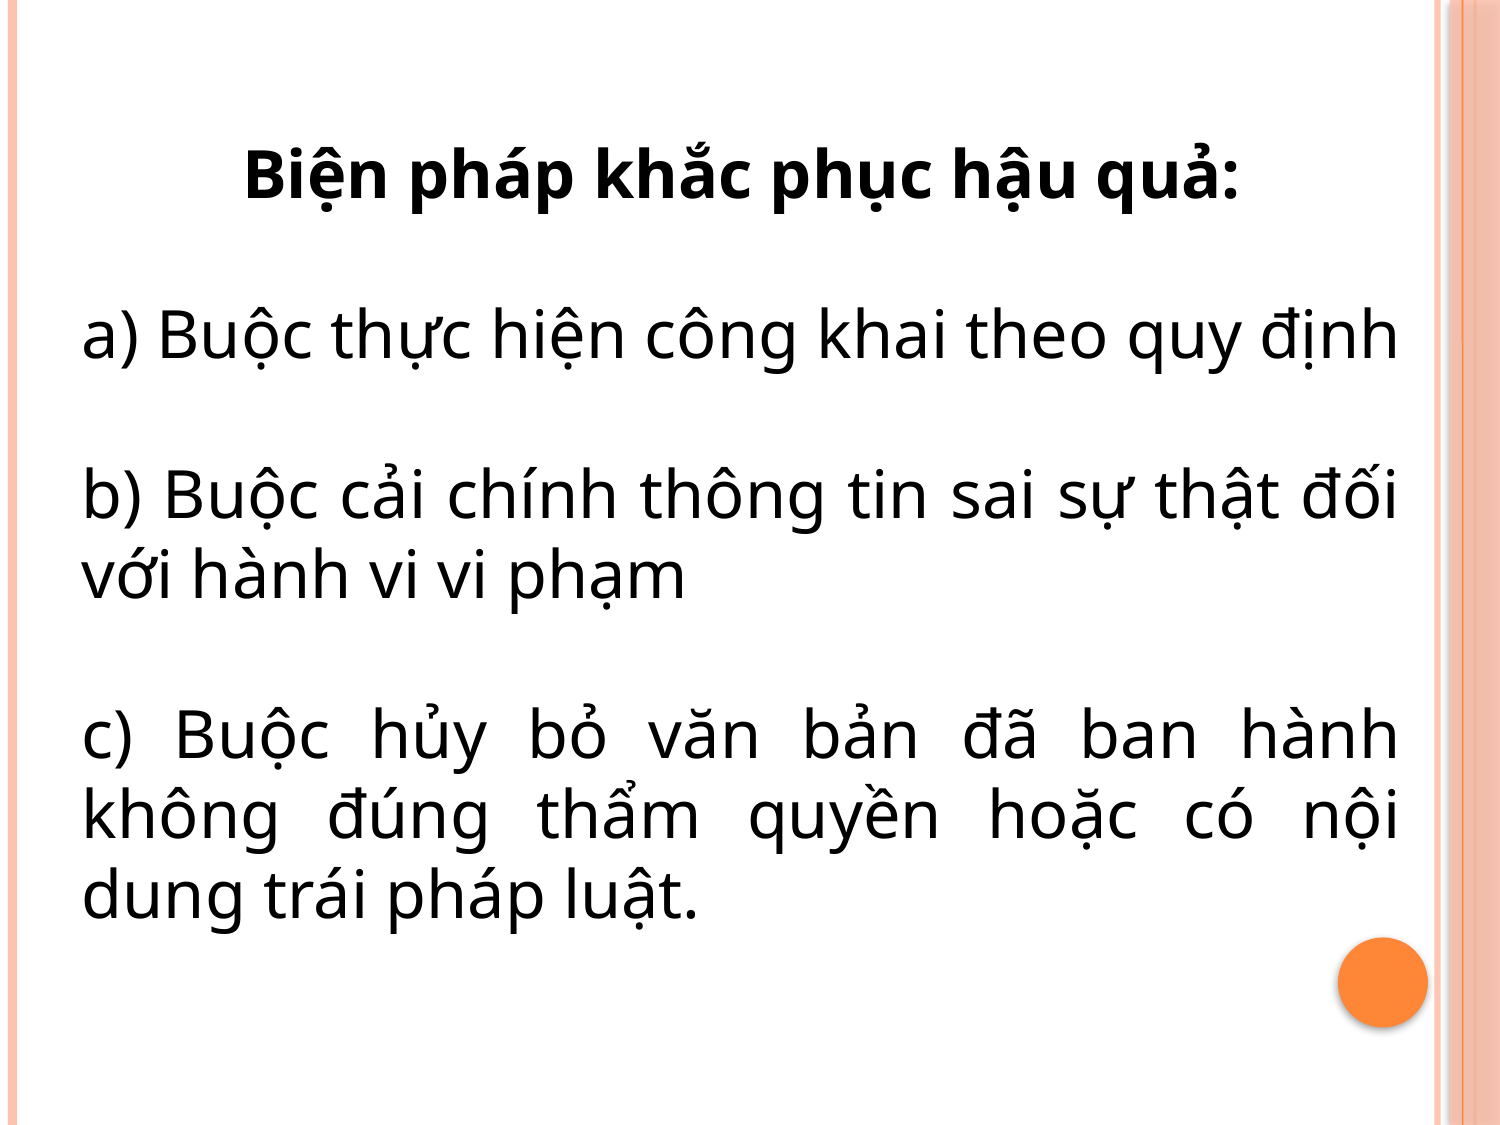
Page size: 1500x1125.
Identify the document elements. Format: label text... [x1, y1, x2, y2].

text_box Biện pháp khắc phục hậu quả: a) Buộc thực hiện công khai theo quy định b) Buộc cải chính thông tin sai sự thật đối với hành vi vi phạm c) Buộc hủy bỏ văn bản đã ban hành không đúng thẩm quyền hoặc có nội dung trái pháp luật. [66, 124, 1417, 940]
